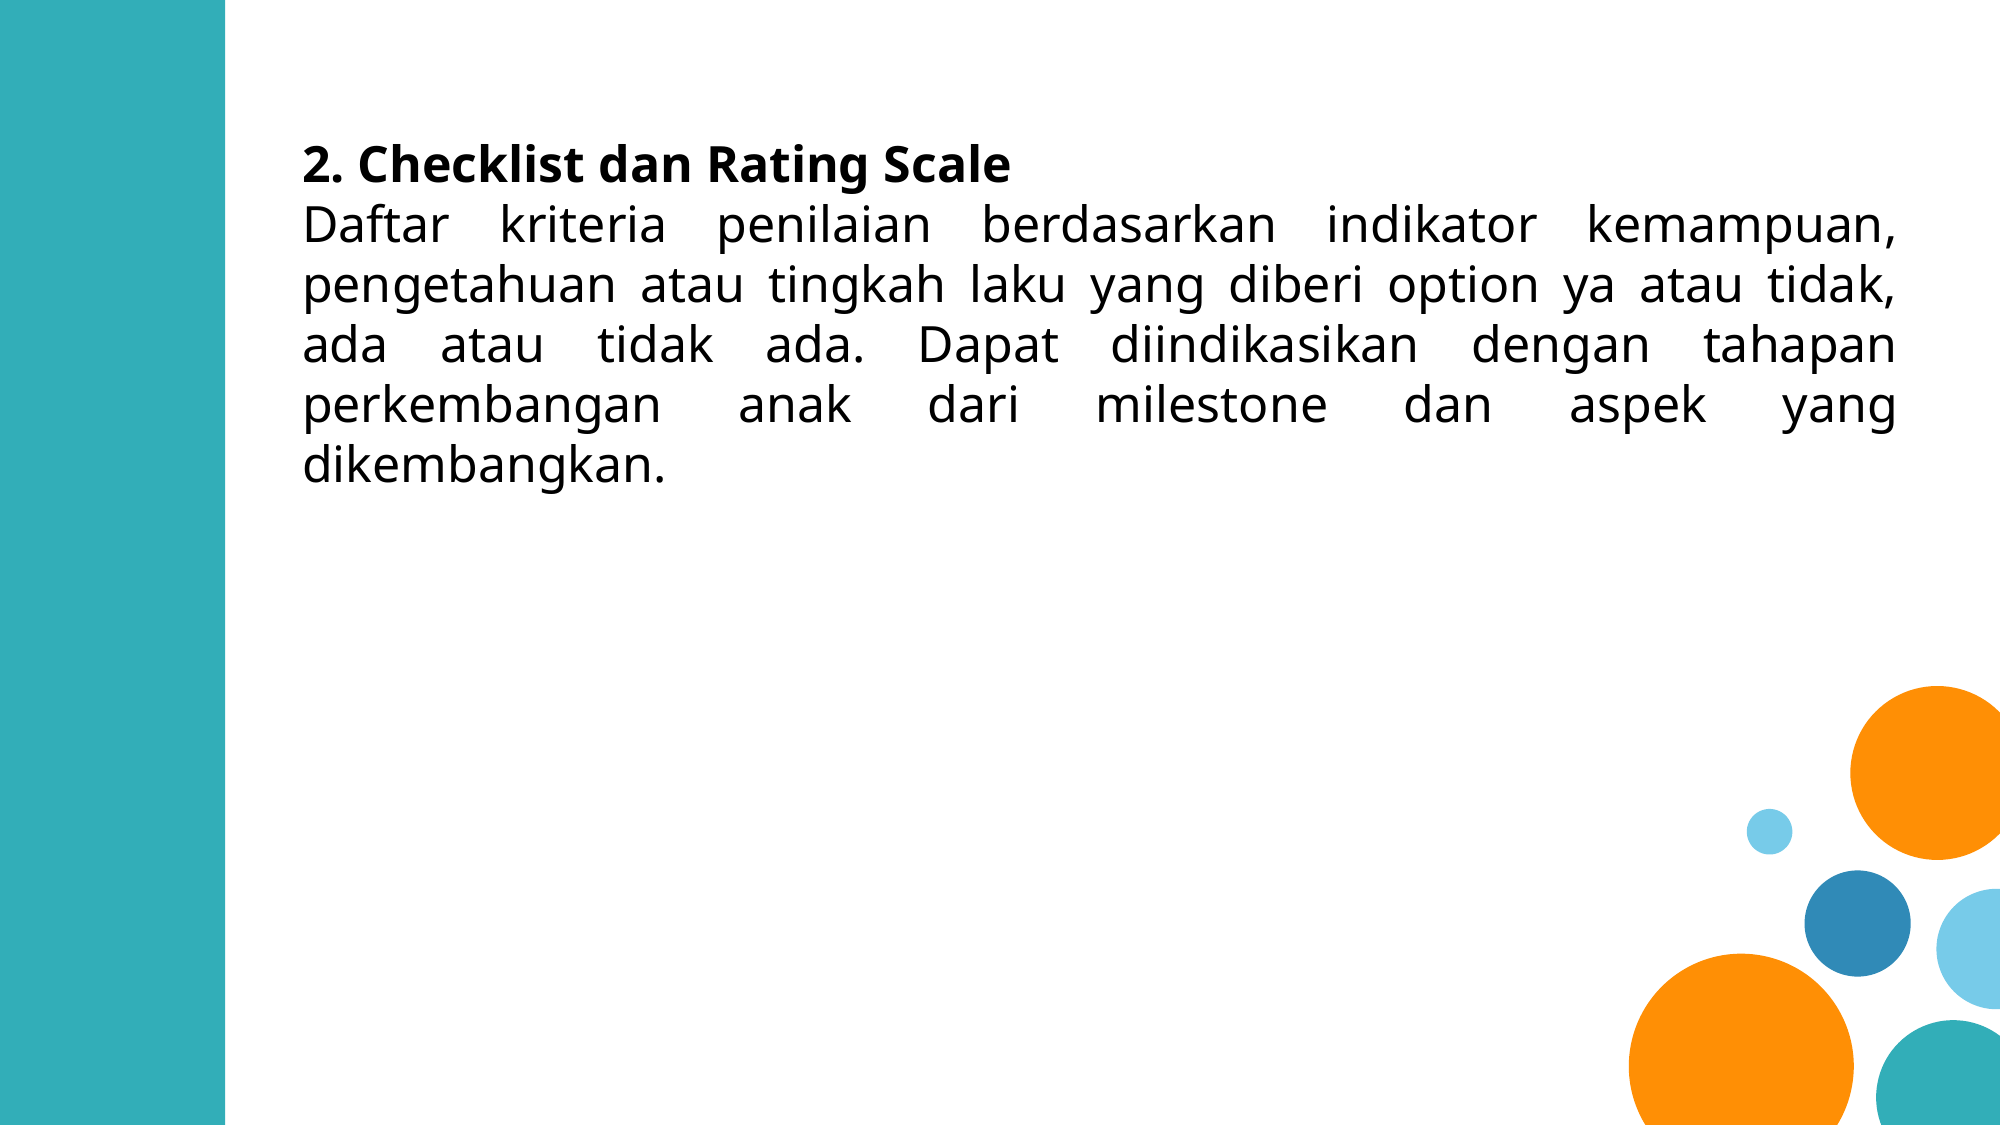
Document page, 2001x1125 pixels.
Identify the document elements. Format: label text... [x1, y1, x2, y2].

text_box 2. Checklist dan Rating Scale Daftar kriteria penilaian berdasarkan indikator kemampuan, pengetahuan atau tingkah laku yang diberi option ya atau tidak, ada atau tidak ada. Dapat diindikasikan dengan tahapan perkembangan anak dari milestone dan aspek yang dikembangkan. [287, 124, 1914, 500]
text_box [0, 0, 226, 1125]
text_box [1601, 727, 2000, 1125]
